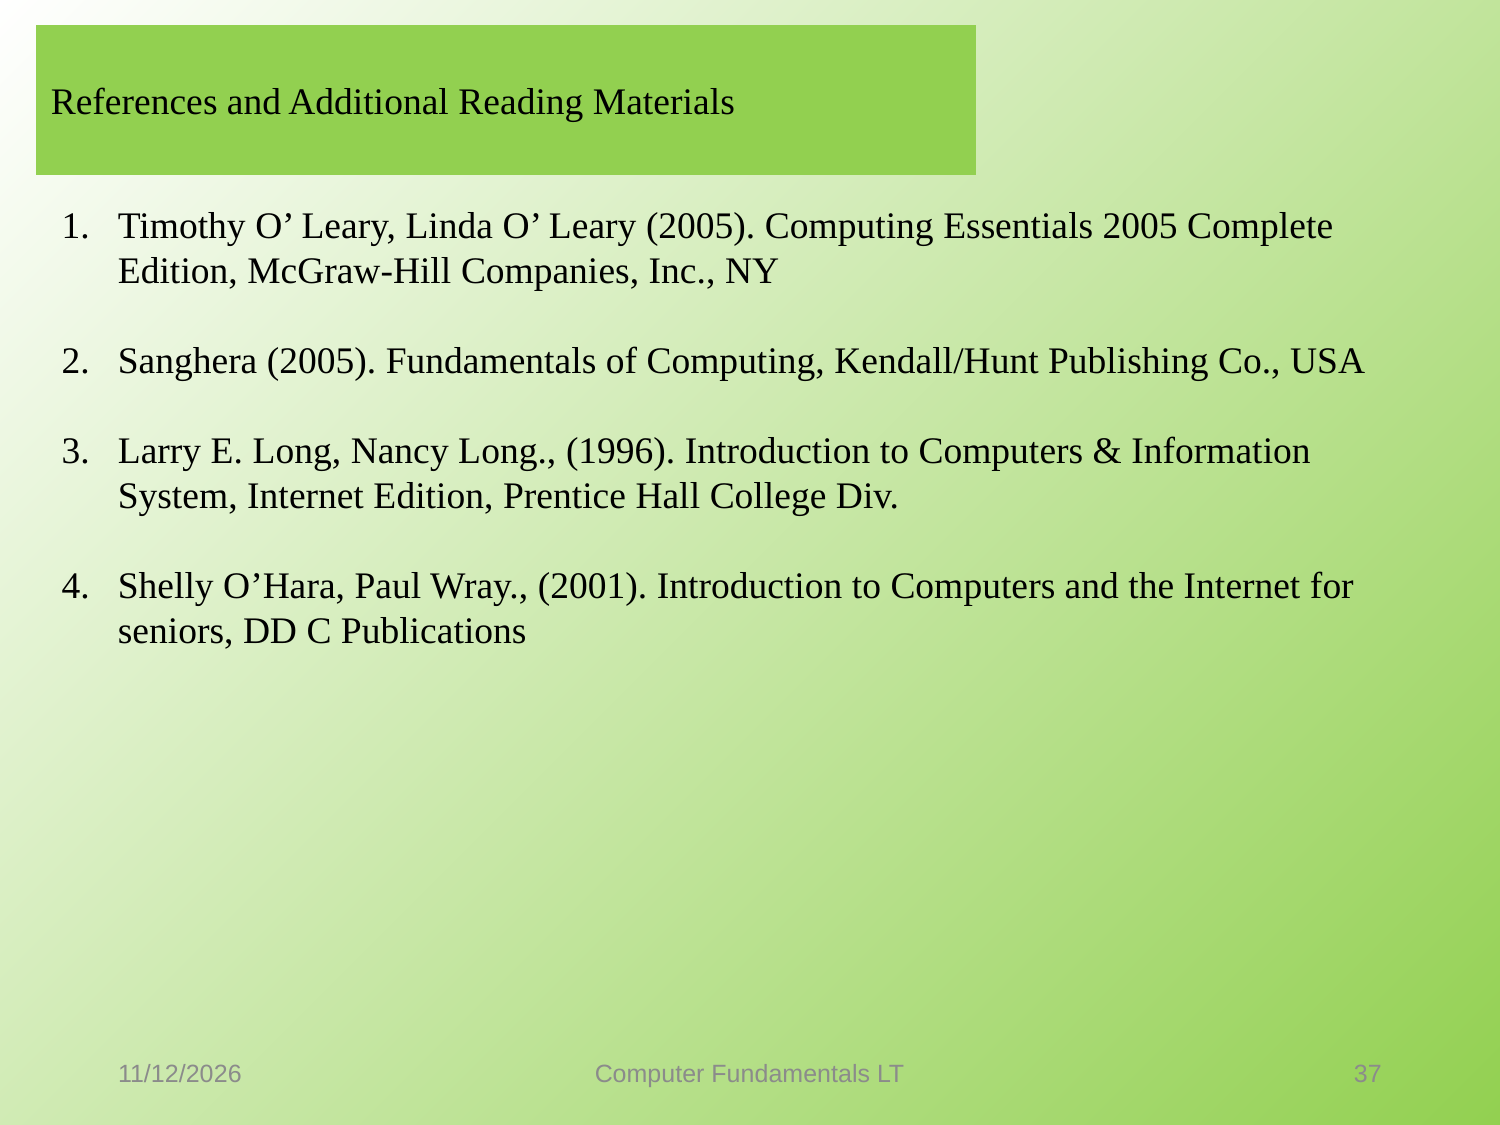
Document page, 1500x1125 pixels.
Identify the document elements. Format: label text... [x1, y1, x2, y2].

text_box Timothy O’ Leary, Linda O’ Leary (2005). Computing Essentials 2005 Complete Edition, McGraw-Hill Companies, Inc., NY Sanghera (2005). Fundamentals of Computing, Kendall/Hunt Publishing Co., USA Larry E. Long, Nancy Long., (1996). Introduction to Computers & Information System, Internet Edition, Prentice Hall College Div. Shelly O’Hara, Paul Wray., (2001). Introduction to Computers and the Internet for seniors, DD C Publications [46, 193, 1403, 658]
text_box References and Additional Reading Materials [36, 25, 976, 175]
footer Computer Fundamentals LT [496, 1042, 1004, 1103]
slide_number 37 [1059, 1042, 1397, 1103]
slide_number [103, 1042, 441, 1103]
